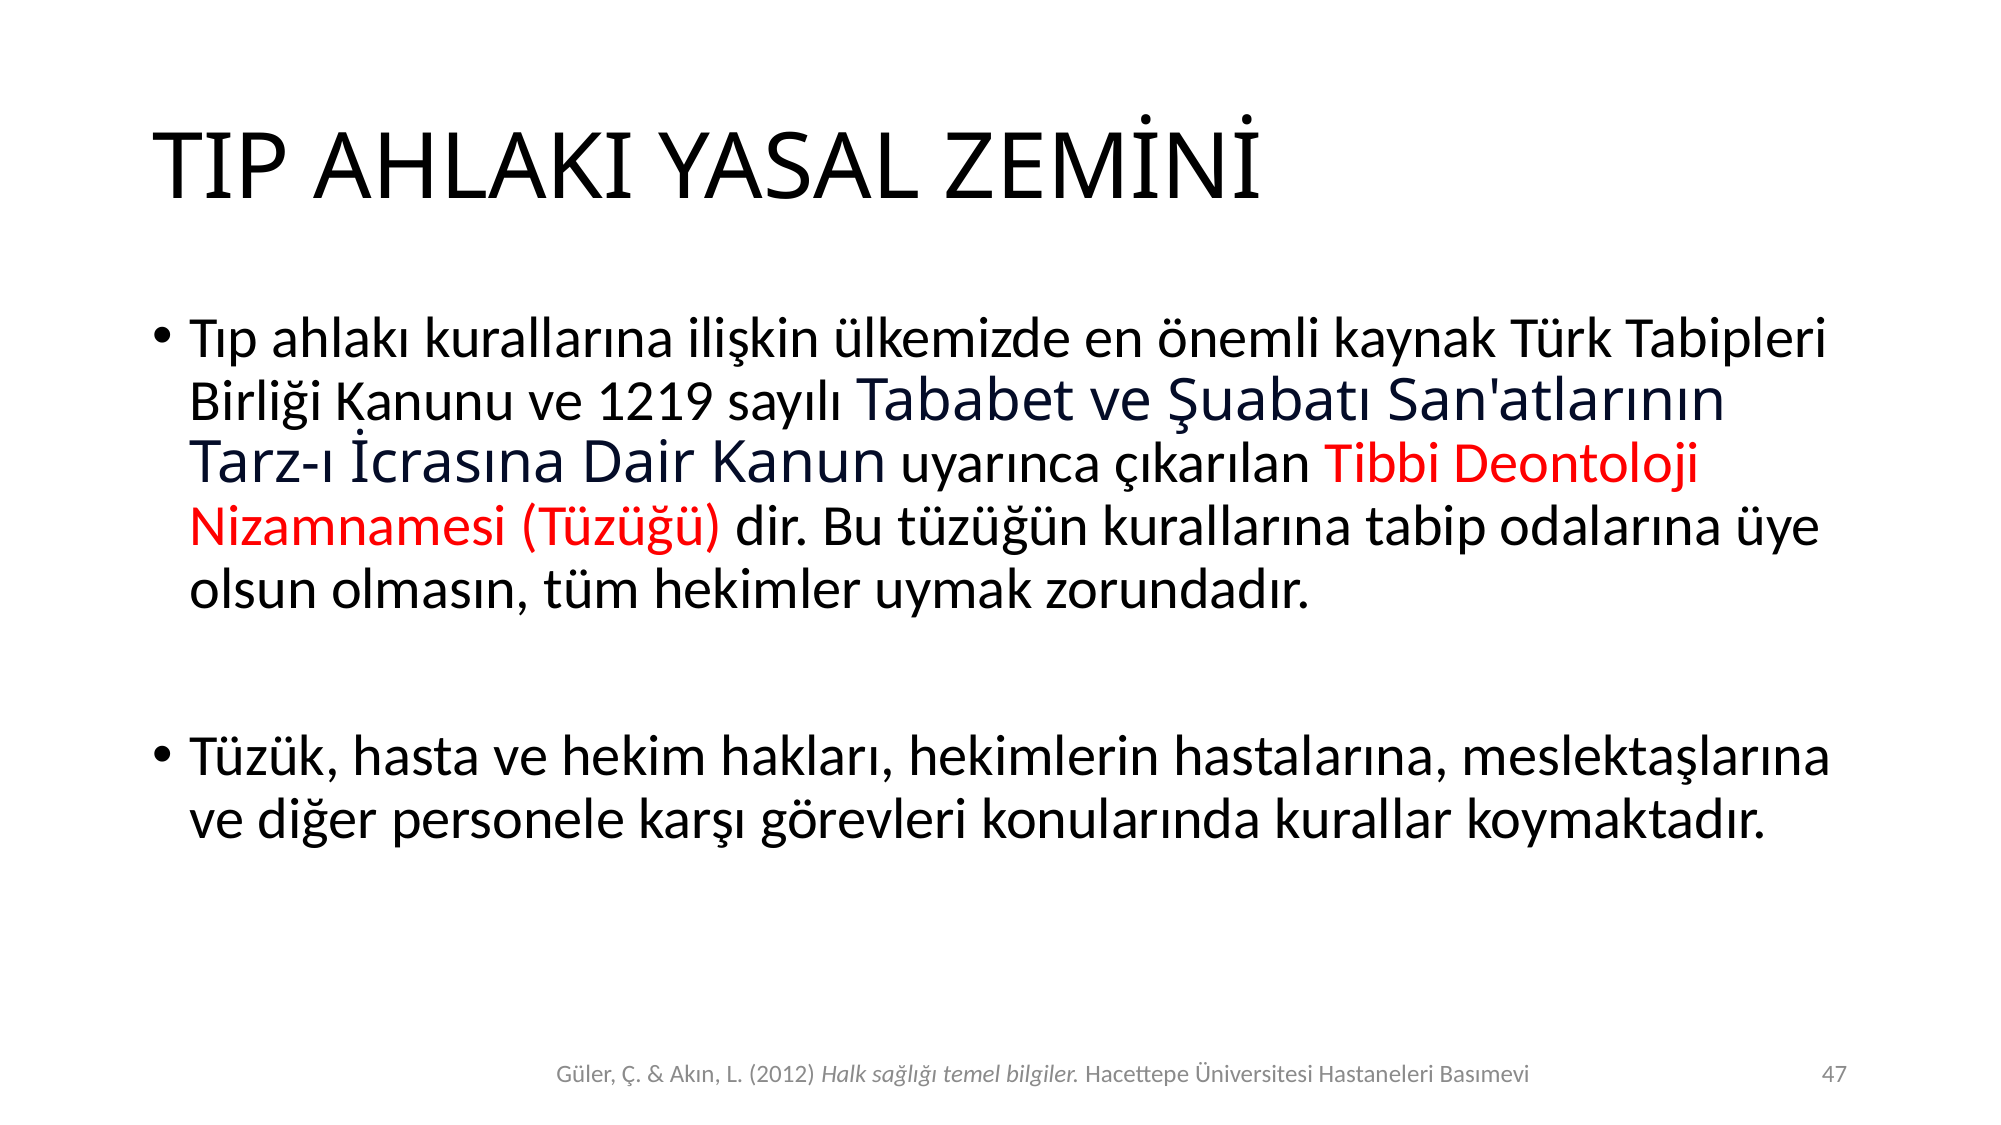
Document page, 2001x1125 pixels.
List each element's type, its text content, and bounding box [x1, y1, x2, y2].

title TIP AHLAKI YASAL ZEMİNİ [137, 59, 1863, 278]
slide_number 47 [1412, 1042, 1863, 1103]
footer Güler, Ç. & Akın, L. (2012) Halk sağlığı temel bilgiler. Hacettepe Üniversitesi Hastaneleri Basımevi [385, 1042, 1412, 1103]
list Tıp ahlakı kurallarına ilişkin ülkemizde en önemli kaynak Türk Tabipleri Birliği Kanunu ve 1219 sayılı Tababet ve Şuabatı San'atlarının Tarz-ı İcrasına Dair Kanun uyarınca çıkarılan Tibbi Deontoloji Nizamnamesi (Tüzüğü) dir. Bu tüzüğün kurallarına tabip odalarına üye olsun olmasın, tüm hekimler uymak zorundadır. Tüzük, hasta ve hekim hakları, hekimlerin hastalarına, meslektaşlarına ve diğer personele karşı görevleri konularında kurallar koymaktadır. [137, 299, 1863, 1014]
